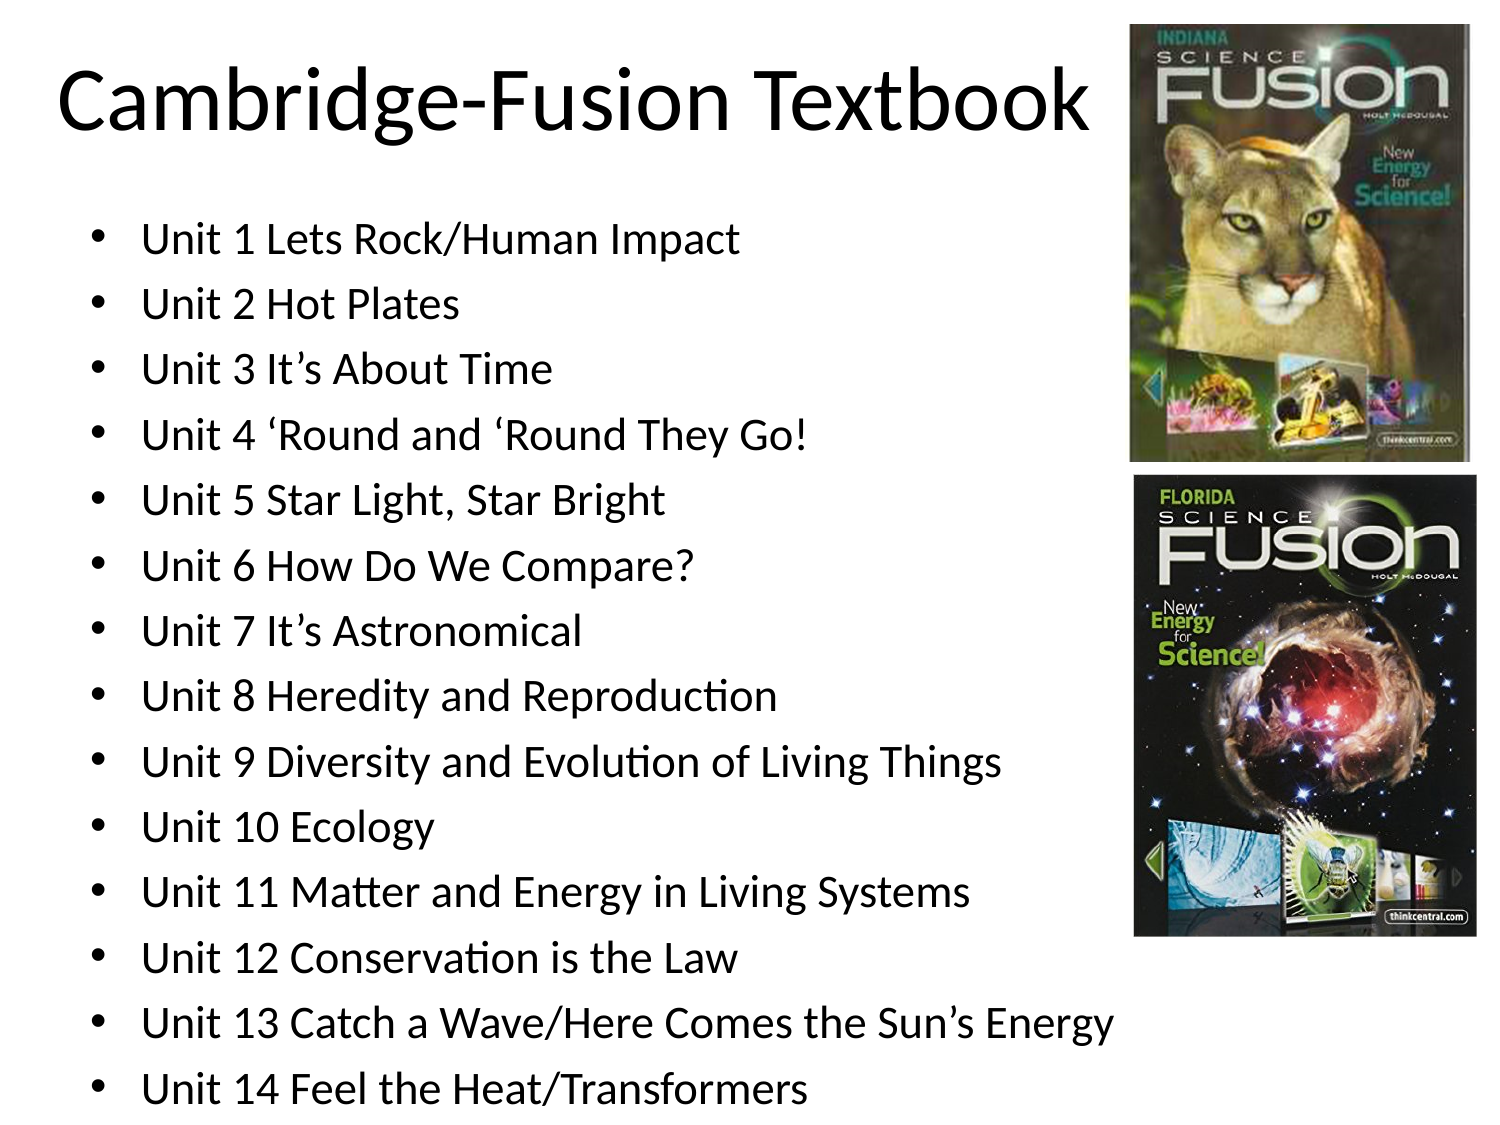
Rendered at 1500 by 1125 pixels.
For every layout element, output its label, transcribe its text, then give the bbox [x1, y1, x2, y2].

picture [1124, 24, 1474, 463]
list Unit 1 Lets Rock/Human Impact Unit 2 Hot Plates Unit 3 It’s About Time Unit 4 ‘Round and ‘Round They Go! Unit 5 Star Light, Star Bright Unit 6 How Do We Compare? Unit 7 It’s Astronomical Unit 8 Heredity and Reproduction Unit 9 Diversity and Evolution of Living Things Unit 10 Ecology Unit 11 Matter and Energy in Living Systems Unit 12 Conservation is the Law Unit 13 Catch a Wave/Here Comes the Sun’s Energy Unit 14 Feel the Heat/Transformers [75, 200, 1425, 1125]
picture [1133, 474, 1478, 938]
title Cambridge-Fusion Textbook [0, 0, 1250, 188]
